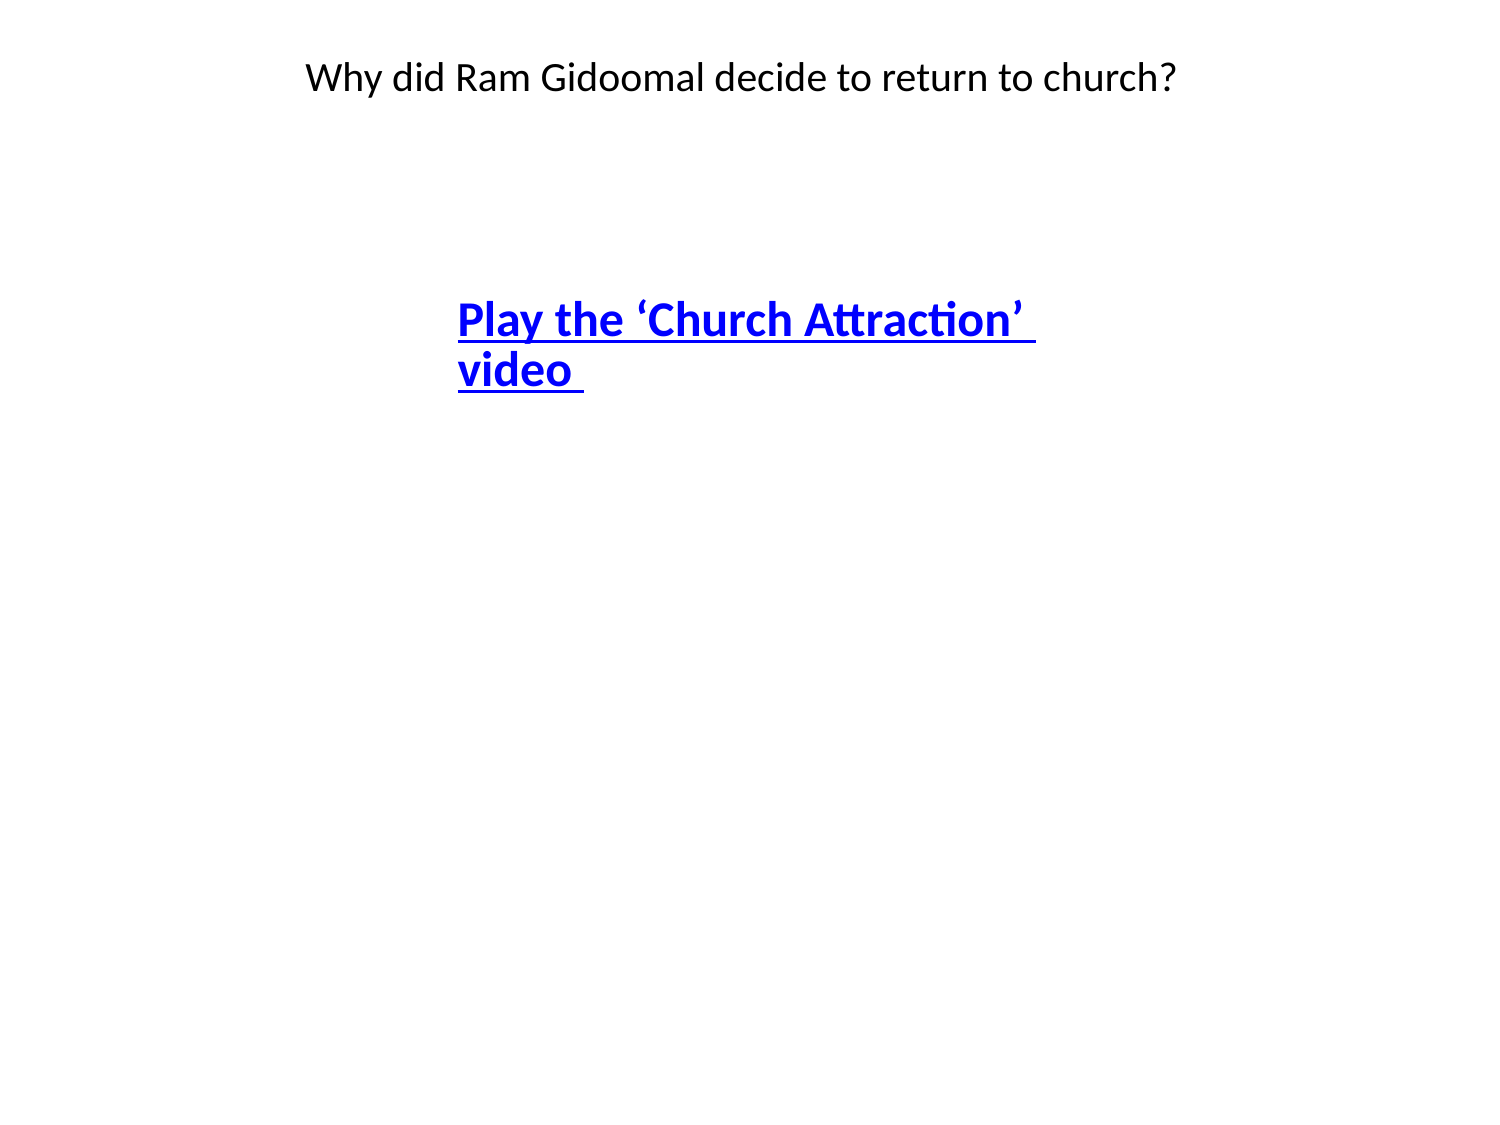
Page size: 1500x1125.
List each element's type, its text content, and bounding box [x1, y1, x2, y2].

text_box Why did Ram Gidoomal decide to return to church? [0, 50, 1500, 101]
text_box Play the ‘Church Attraction’ video [442, 278, 1067, 354]
